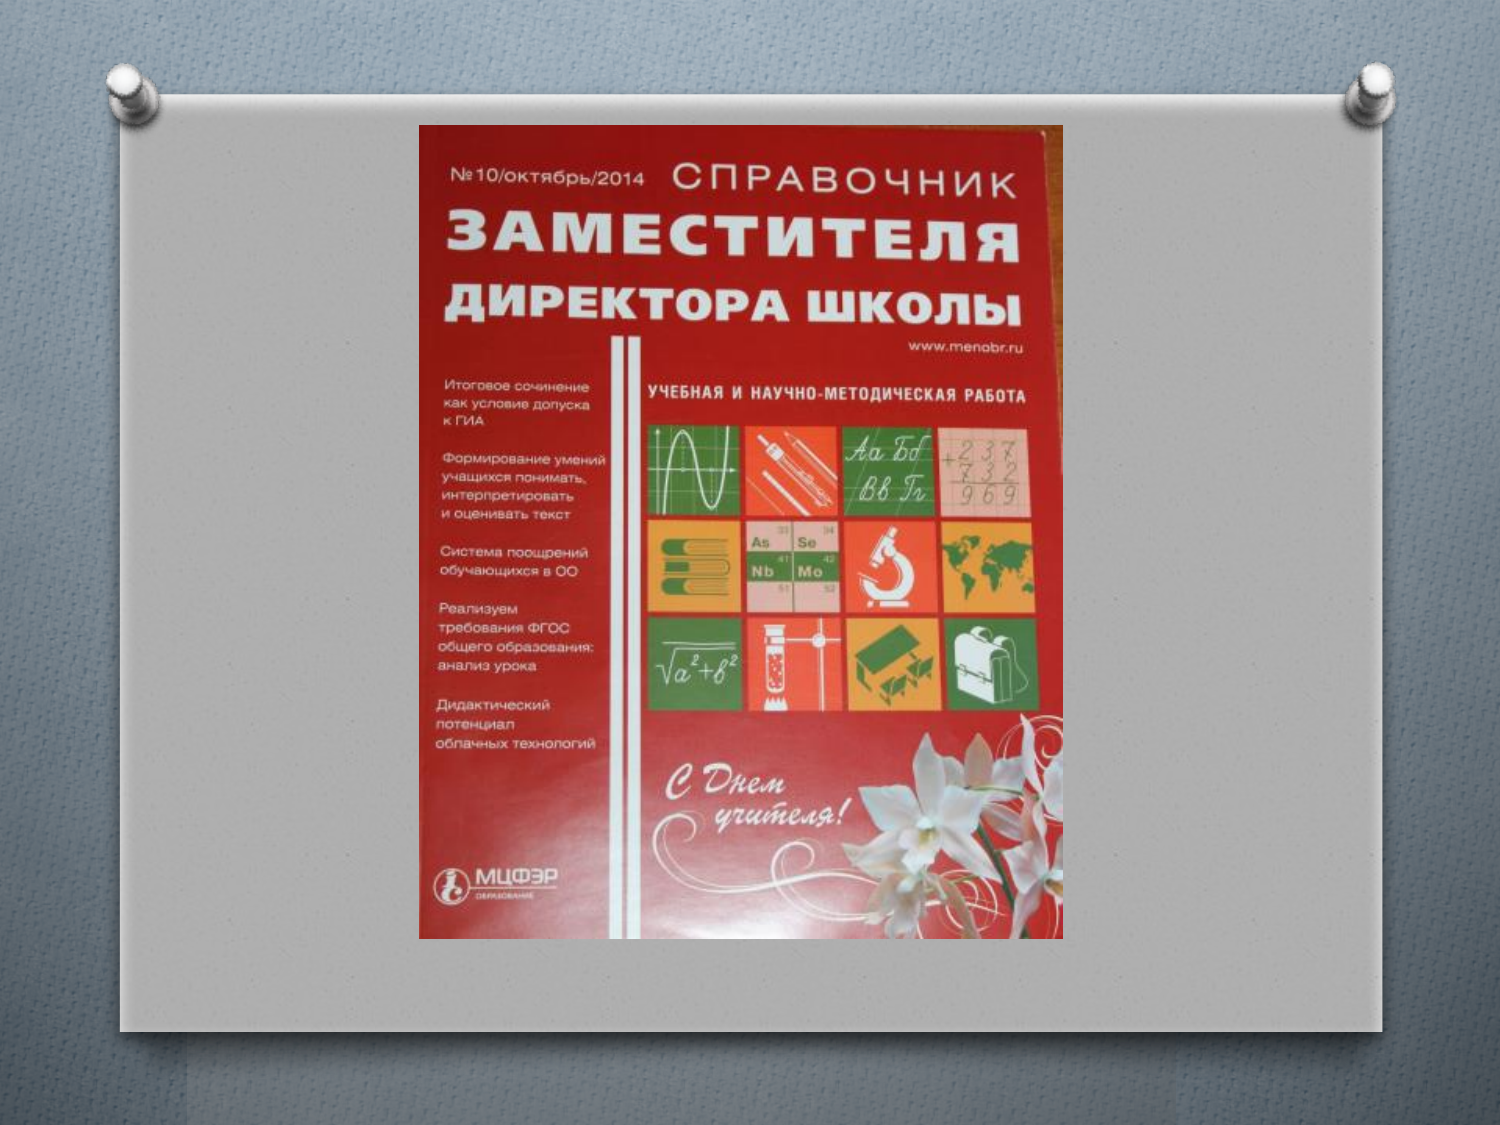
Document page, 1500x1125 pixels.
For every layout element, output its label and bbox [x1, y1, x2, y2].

picture [1317, 36, 1439, 156]
picture [76, 30, 198, 153]
list [418, 125, 1063, 940]
